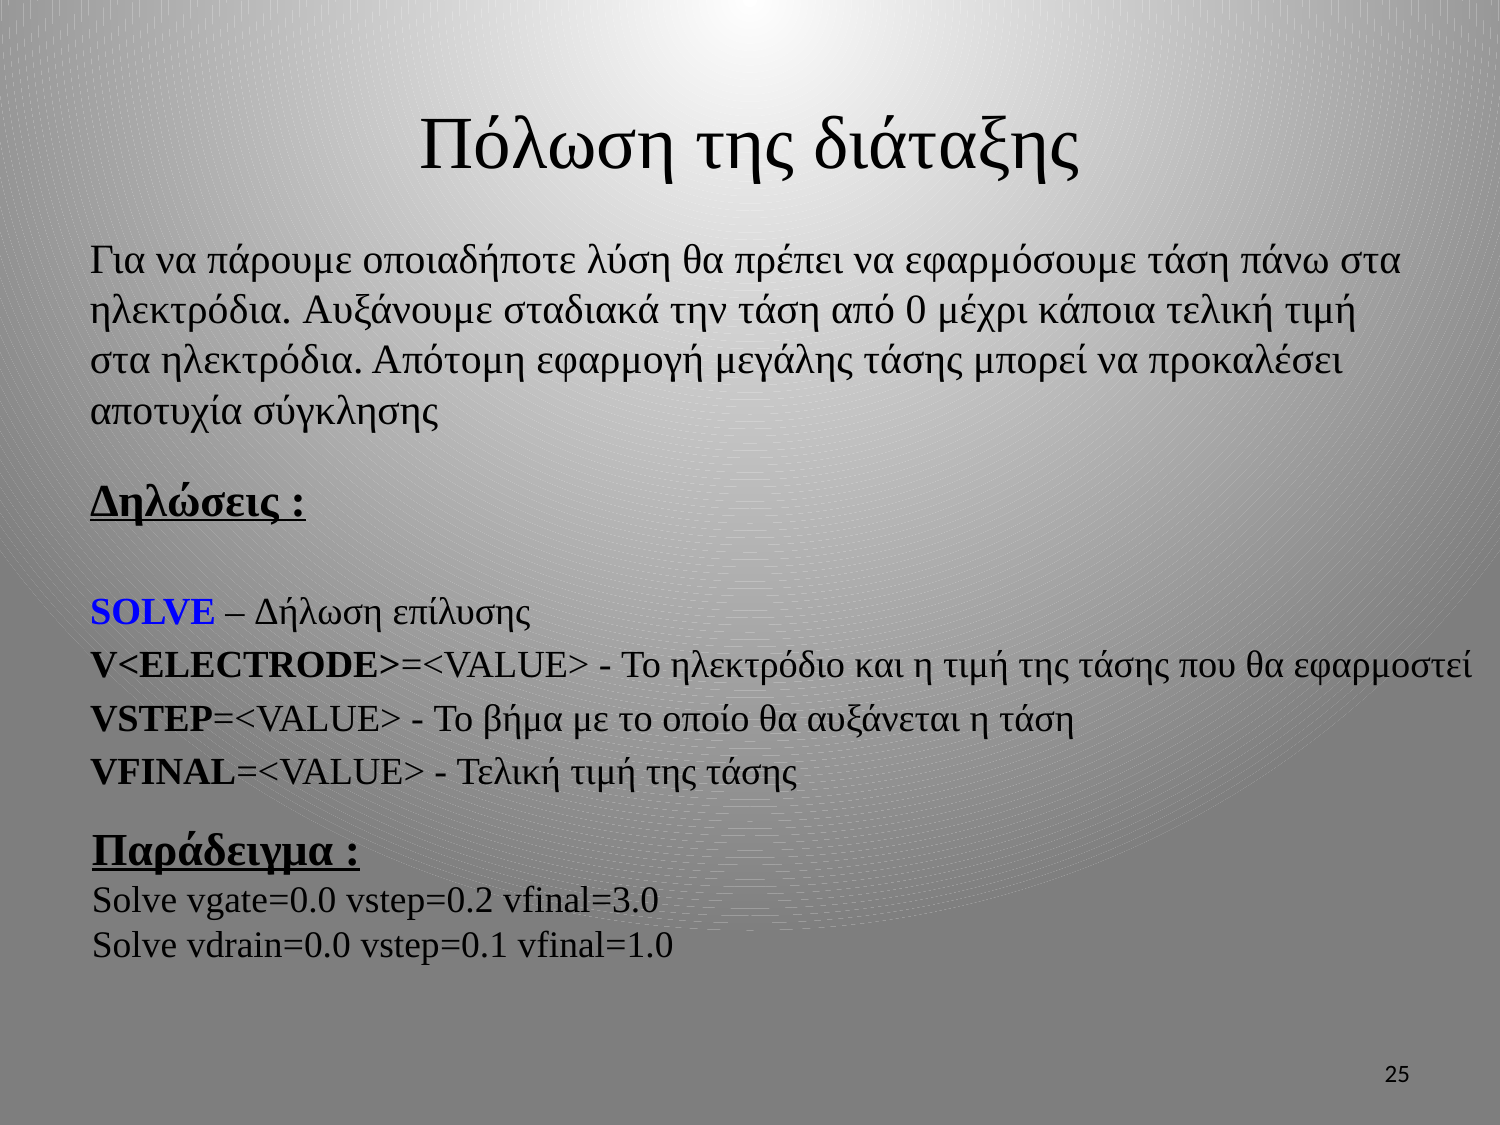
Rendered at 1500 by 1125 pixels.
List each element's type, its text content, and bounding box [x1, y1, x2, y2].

text_box Παράδειγμα : Solve vgate=0.0 vstep=0.2 vfinal=3.0 Solve vdrain=0.0 vstep=0.1 vfinal=1.0 [77, 812, 689, 1018]
title Πόλωση της διάταξης [75, 45, 1425, 224]
text_box Για να πάρουμε οποιαδήποτε λύση θα πρέπει να εφαρμόσουμε τάση πάνω στα ηλεκτρόδια. Αυξάνουμε σταδιακά την τάση από 0 μέχρι κάποια τελική τιμή στα ηλεκτρόδια. Απότομη εφαρμογή μεγάλης τάσης μπορεί να προκαλέσει αποτυχία σύγκλησης [74, 224, 1425, 530]
list Δηλώσεις : SΟLVE – Δήλωση επίλυσης V<ELECTRODE>=<VALUE> - Το ηλεκτρόδιο και η τιμή της τάσης που θα εφαρμοστεί VSTEP=<VALUE> - Το βήμα με το οποίο θα αυξάνεται η τάση VFINAL=<VALUE> - Τελική τιμή της τάσης [75, 462, 1500, 850]
slide_number 25 [1074, 1042, 1425, 1103]
